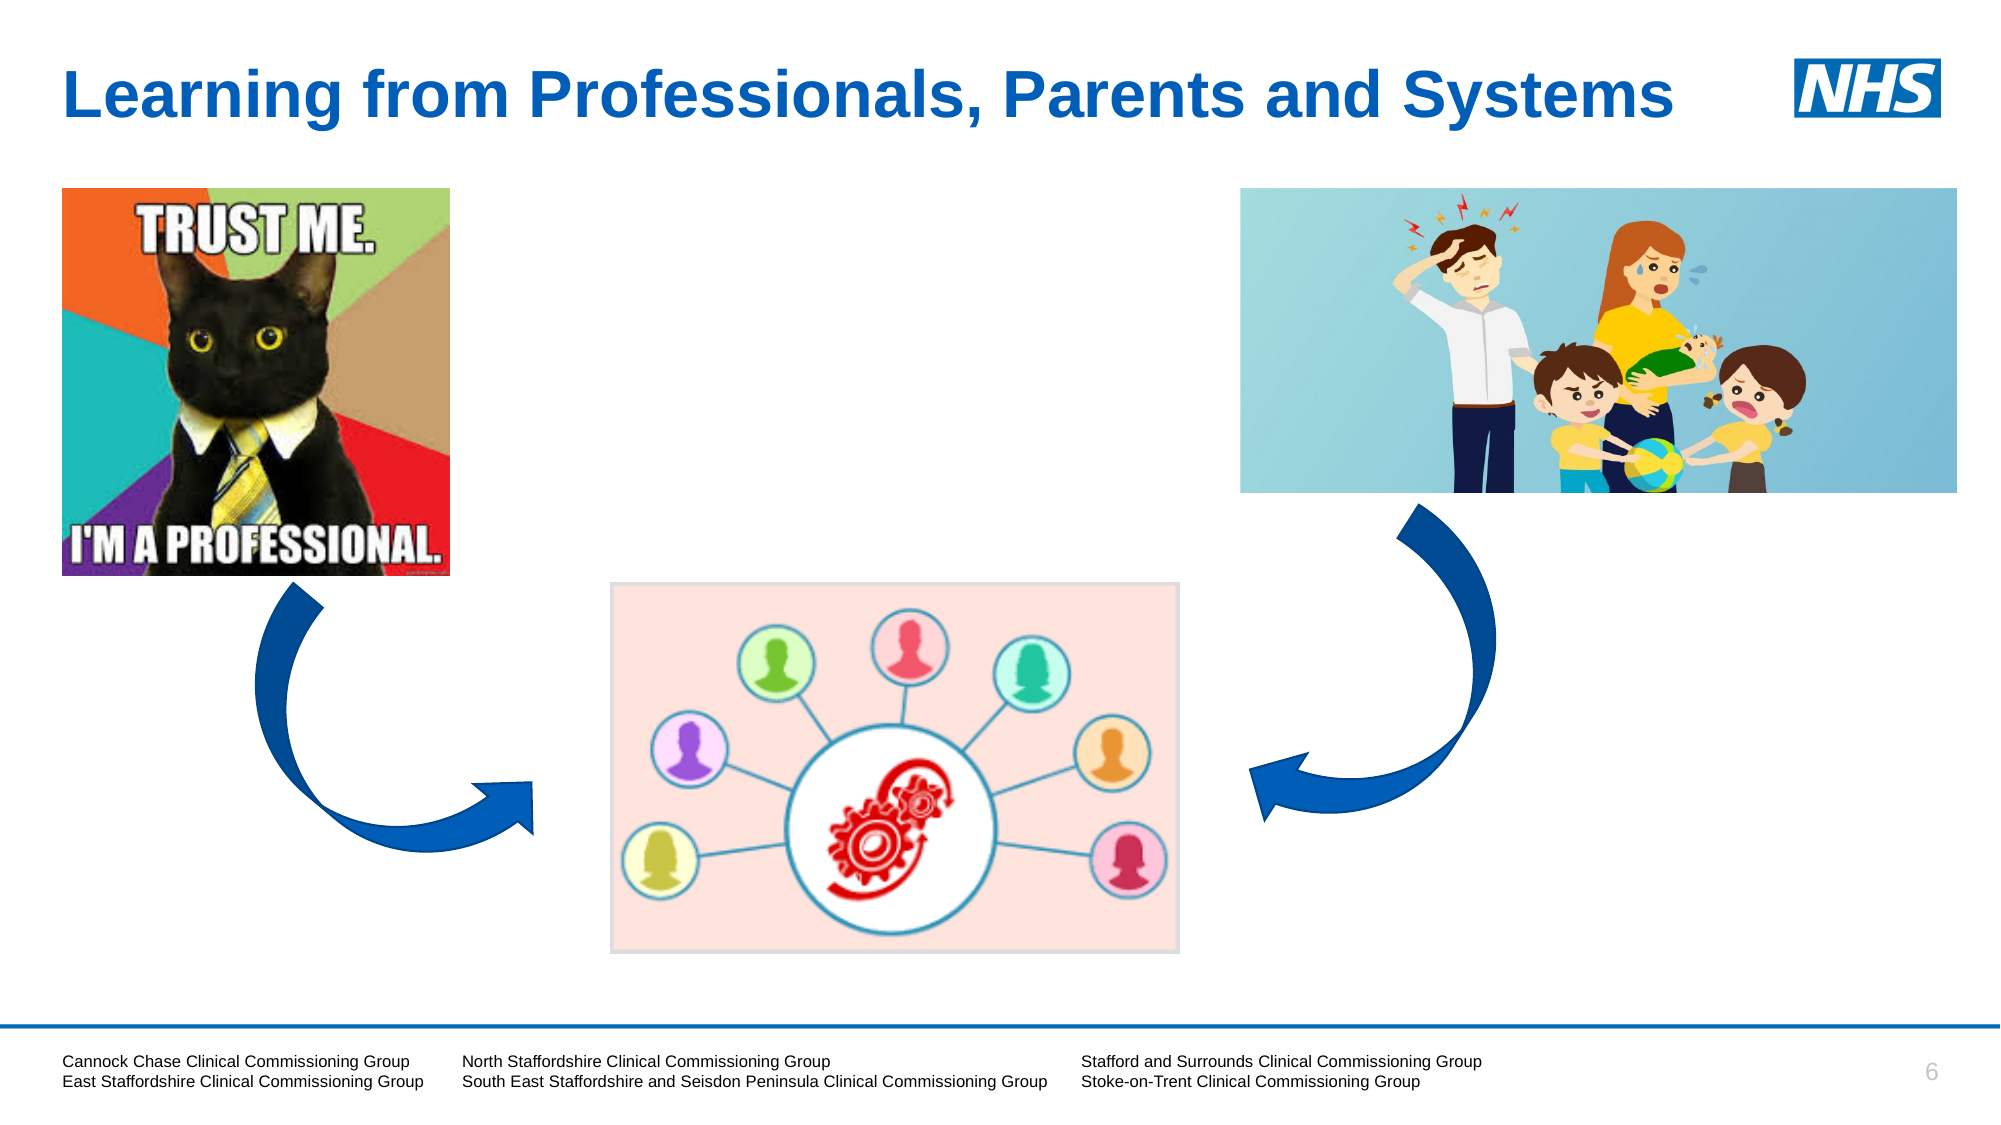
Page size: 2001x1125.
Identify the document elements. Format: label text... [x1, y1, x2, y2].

slide_number 6 [1808, 1040, 1940, 1101]
text_box [254, 581, 534, 853]
title Learning from Professionals, Parents and Systems [62, 59, 1770, 189]
picture [0, 0, 2000, 1125]
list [62, 189, 450, 576]
text_box [1248, 503, 1497, 823]
